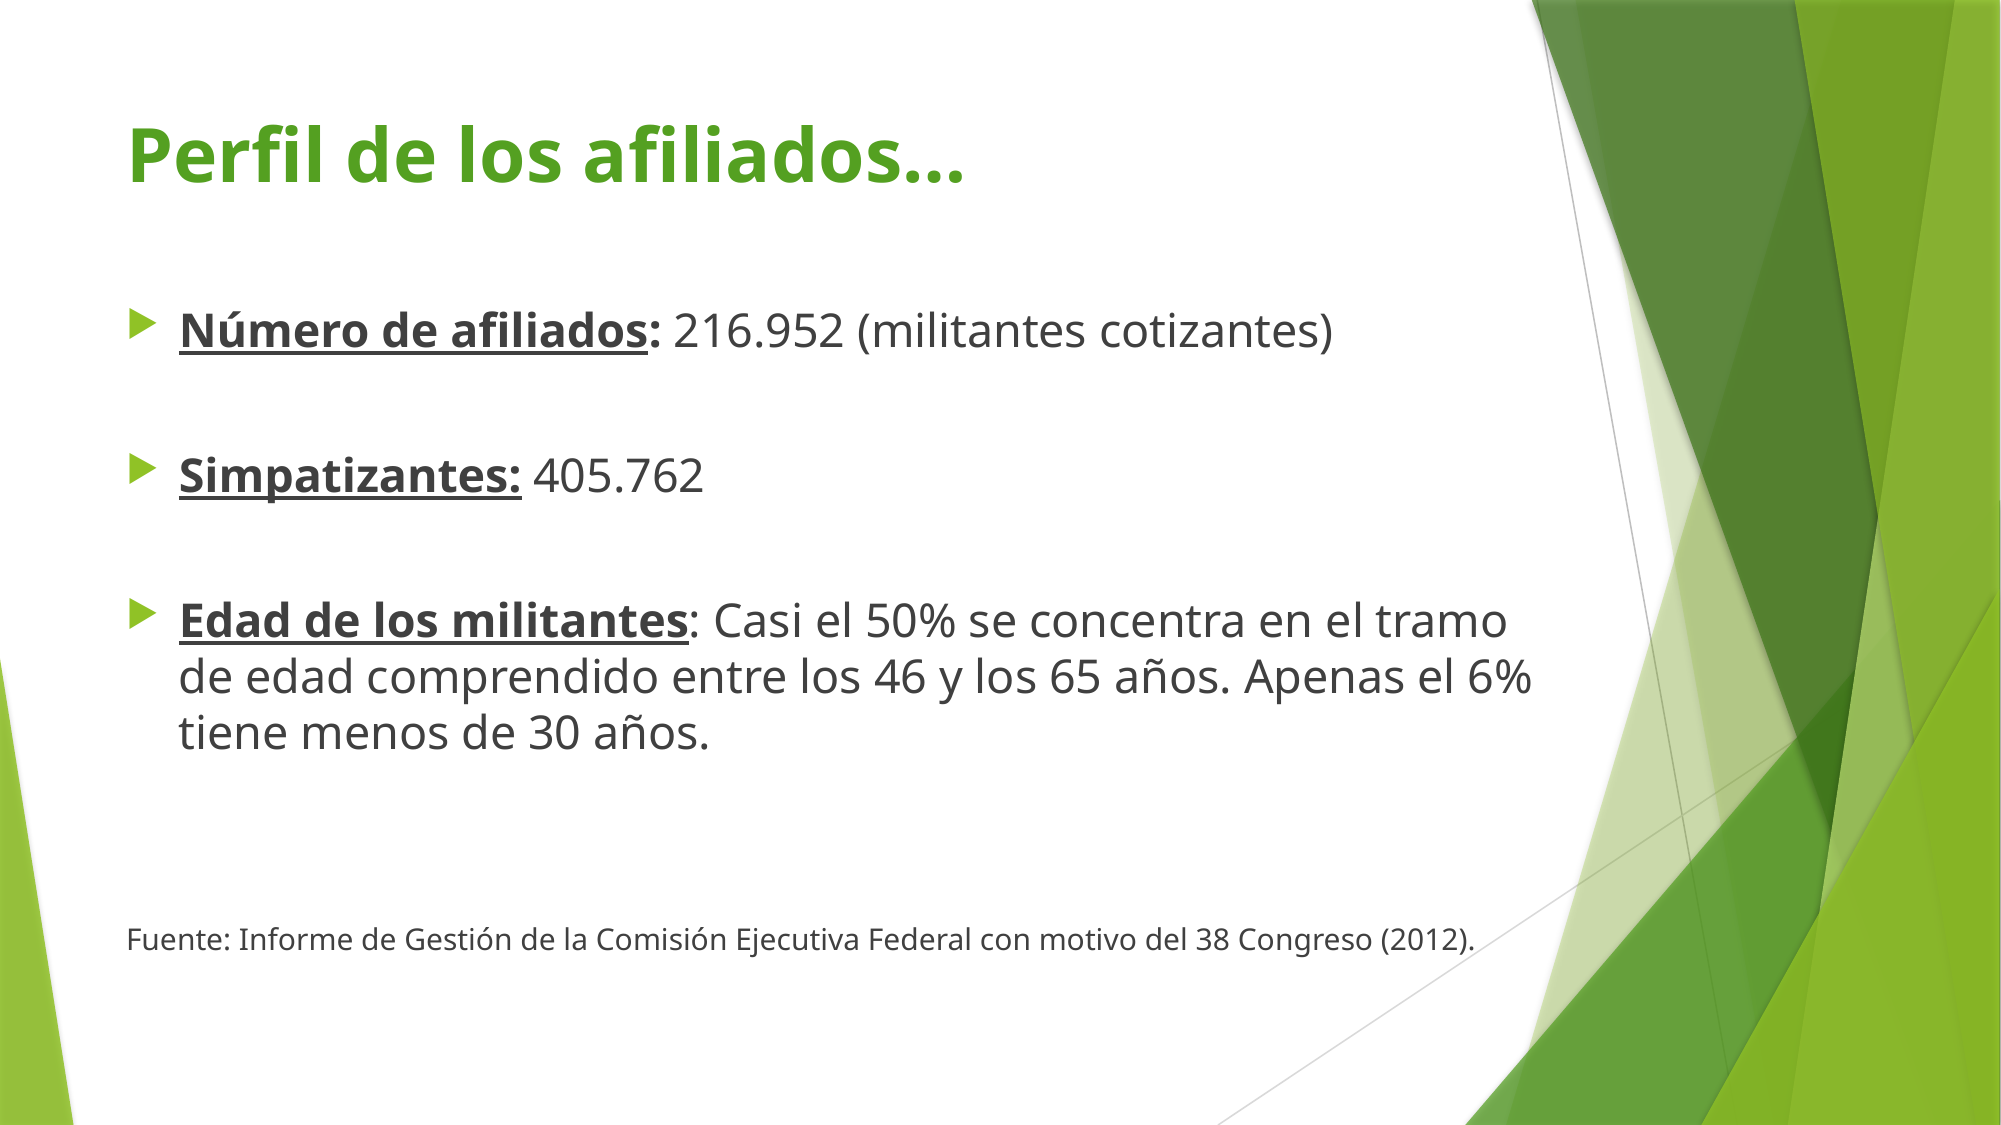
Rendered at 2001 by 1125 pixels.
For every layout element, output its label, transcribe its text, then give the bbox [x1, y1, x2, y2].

list Número de afiliados: 216.952 (militantes cotizantes) Simpatizantes: 405.762 Edad de los militantes: Casi el 50% se concentra en el tramo de edad comprendido entre los 46 y los 65 años. Apenas el 6% tiene menos de 30 años. Fuente: Informe de Gestión de la Comisión Ejecutiva Federal con motivo del 38 Congreso (2012). [111, 293, 1589, 966]
title Perfil de los afiliados… [111, 99, 1522, 293]
